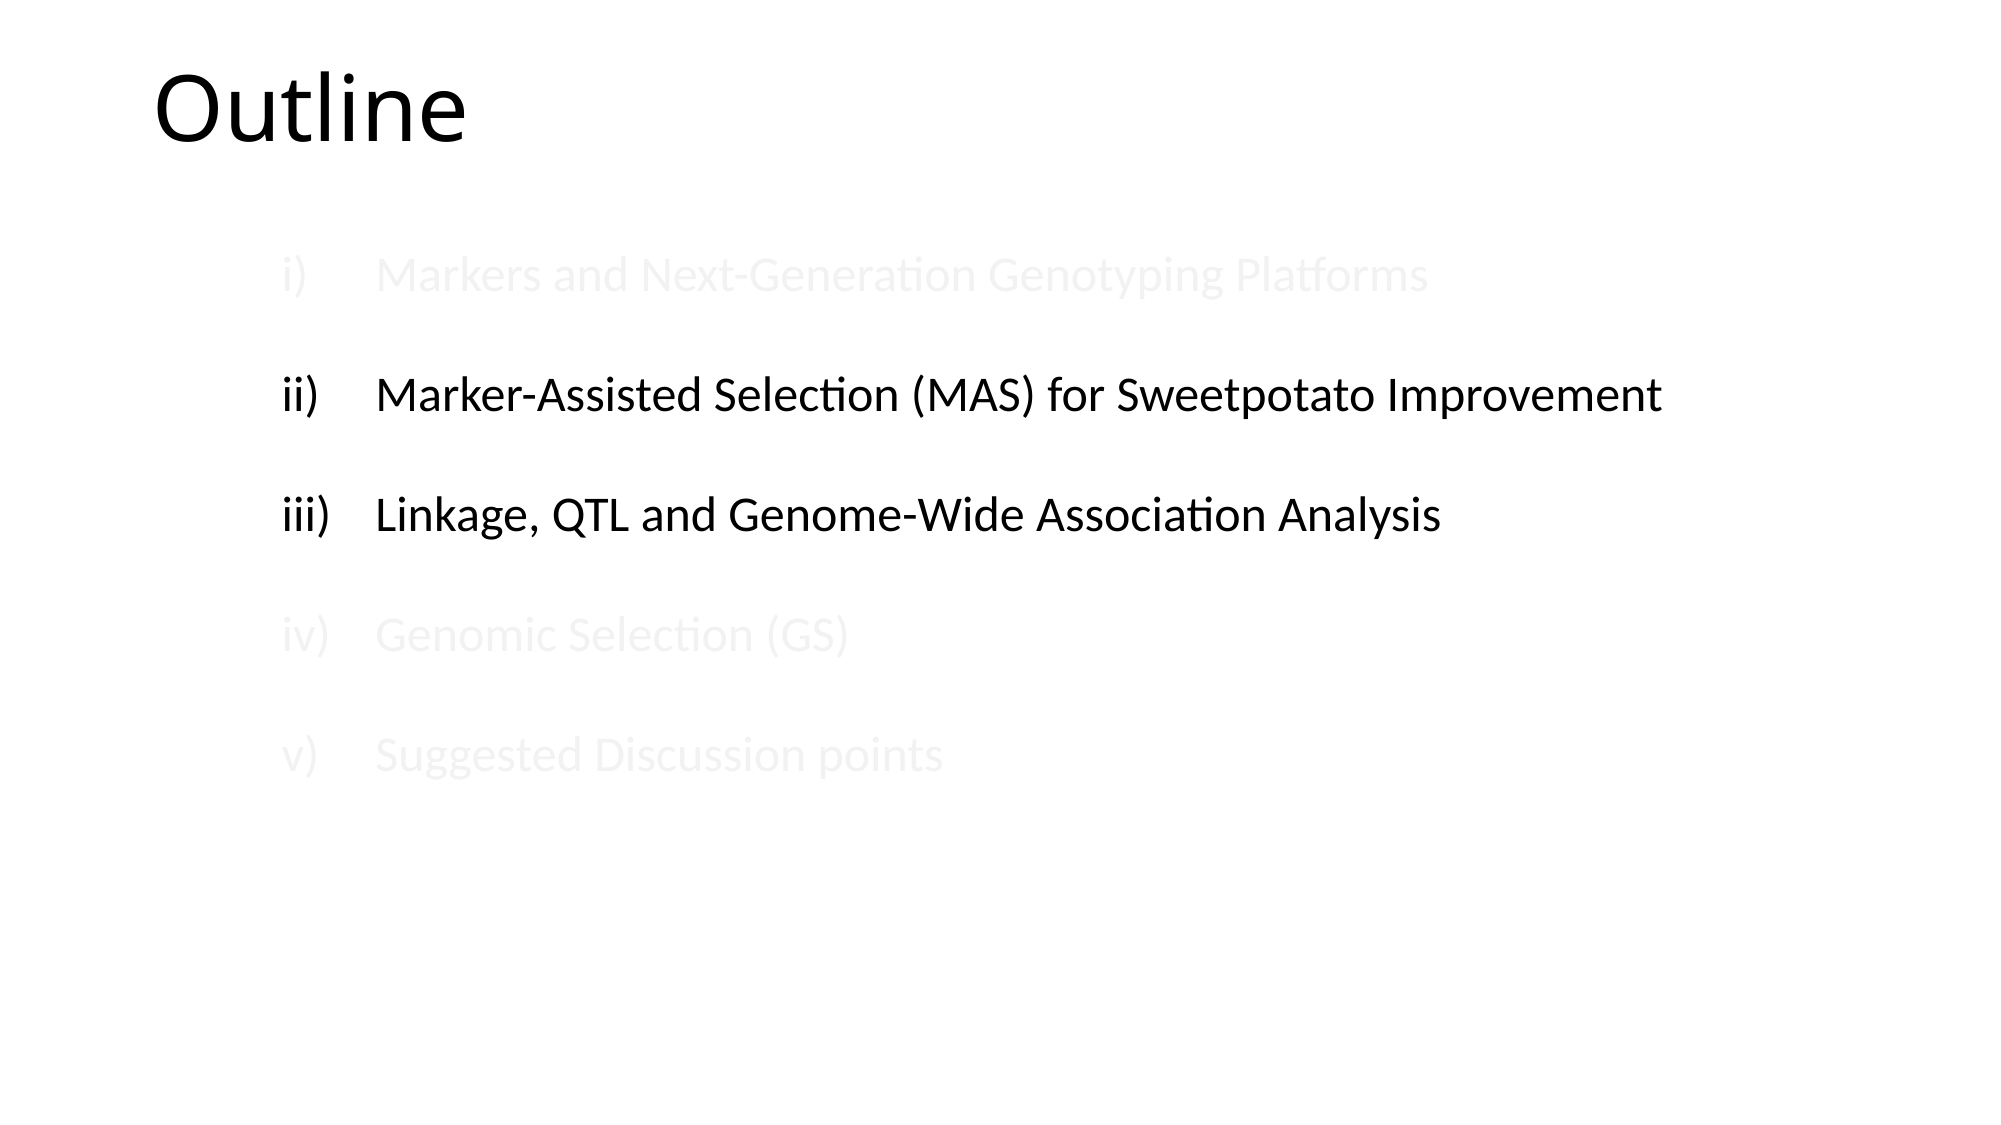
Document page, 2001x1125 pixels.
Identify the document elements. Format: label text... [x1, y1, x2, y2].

list Markers and Next-Generation Genotyping Platforms Marker-Assisted Selection (MAS) for Sweetpotato Improvement Linkage, QTL and Genome-Wide Association Analysis Genomic Selection (GS) Suggested Discussion points [266, 234, 1700, 917]
title Outline [137, 2, 1863, 221]
